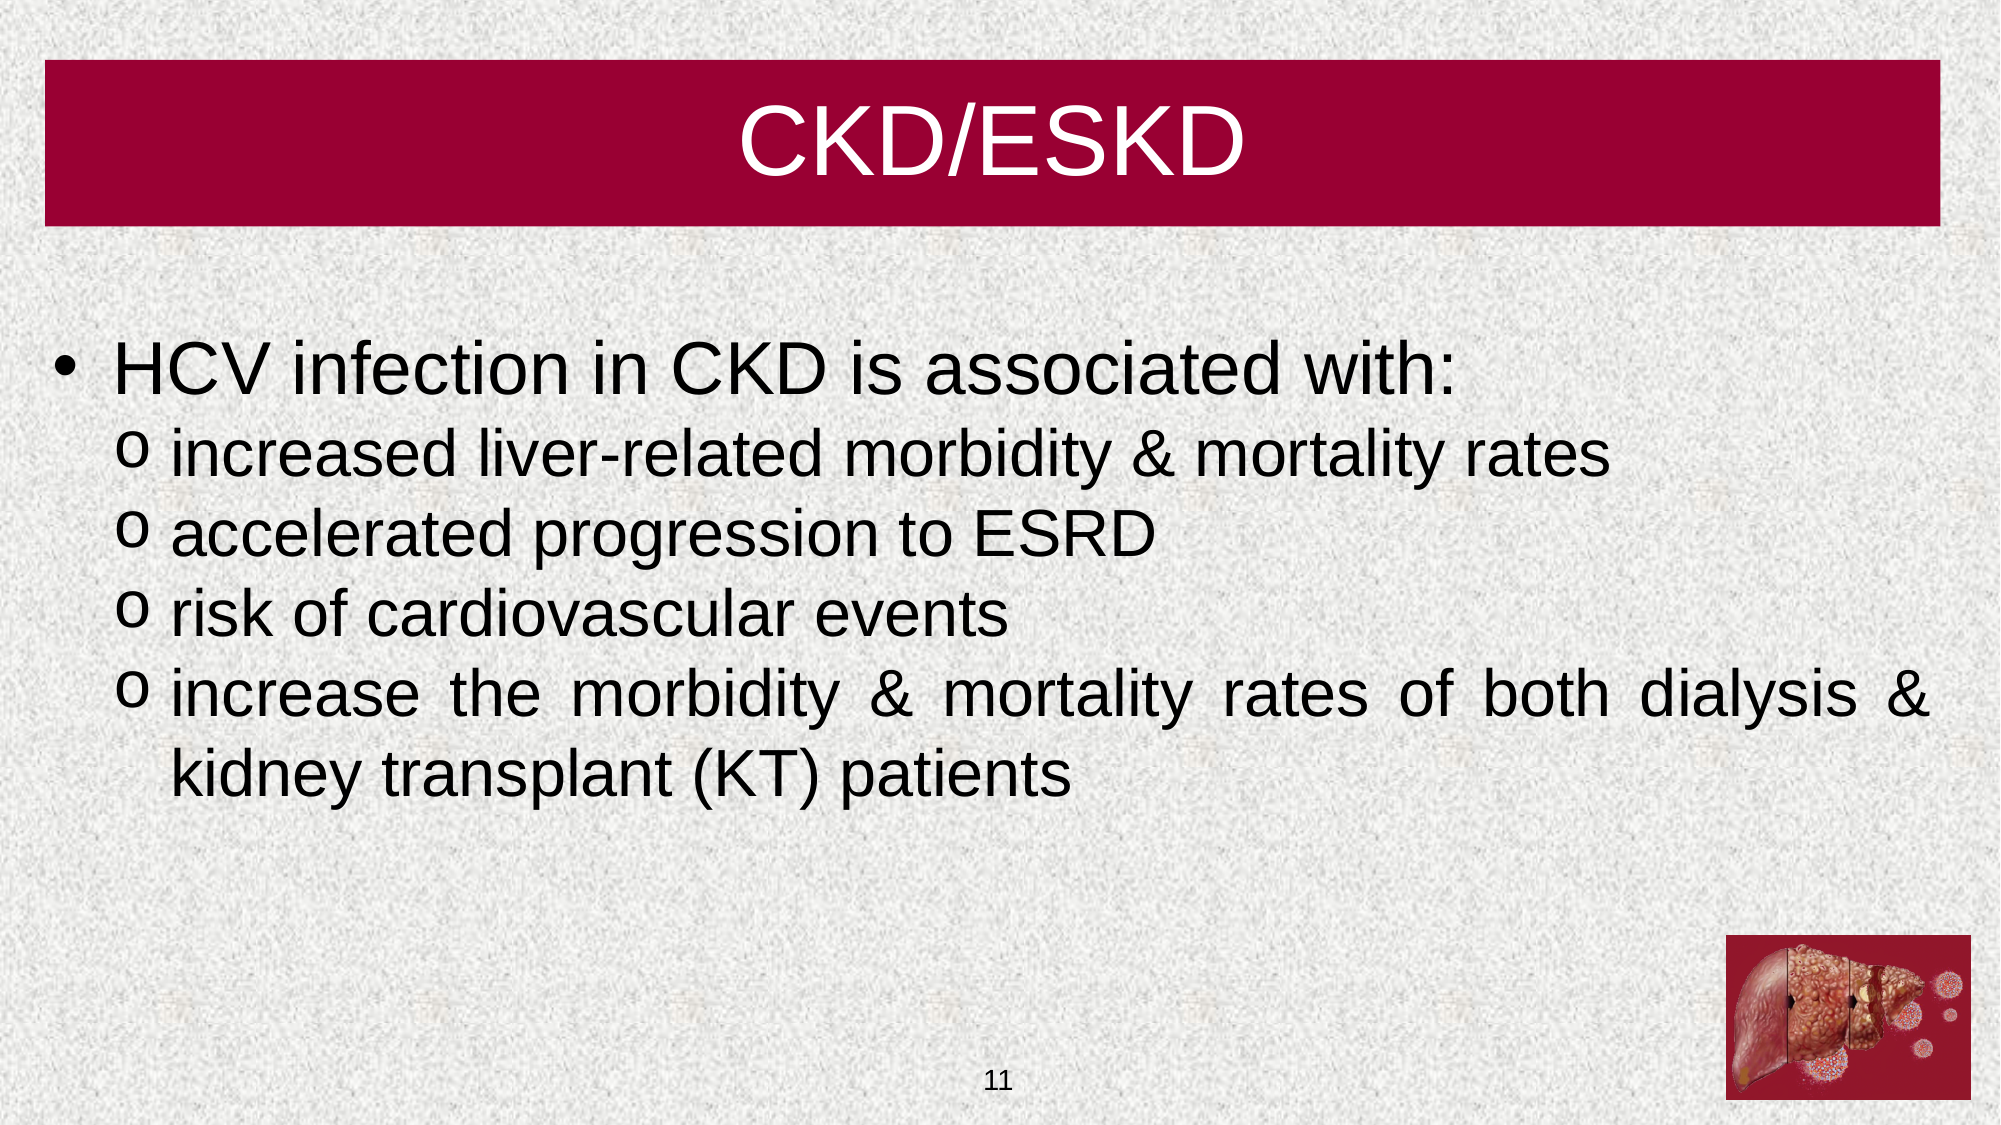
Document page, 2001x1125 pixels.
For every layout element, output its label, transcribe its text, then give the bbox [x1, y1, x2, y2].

list HCV infection in CKD is associated with: increased liver-related morbidity & mortality rates accelerated progression to ESRD risk of cardiovascular events increase the morbidity & mortality rates of both dialysis & kidney transplant (KT) patients [44, 311, 1942, 834]
text_box 11 [924, 1054, 1073, 1104]
text_box CKD/ESKD [45, 59, 1941, 227]
picture [0, 0, 2001, 1125]
